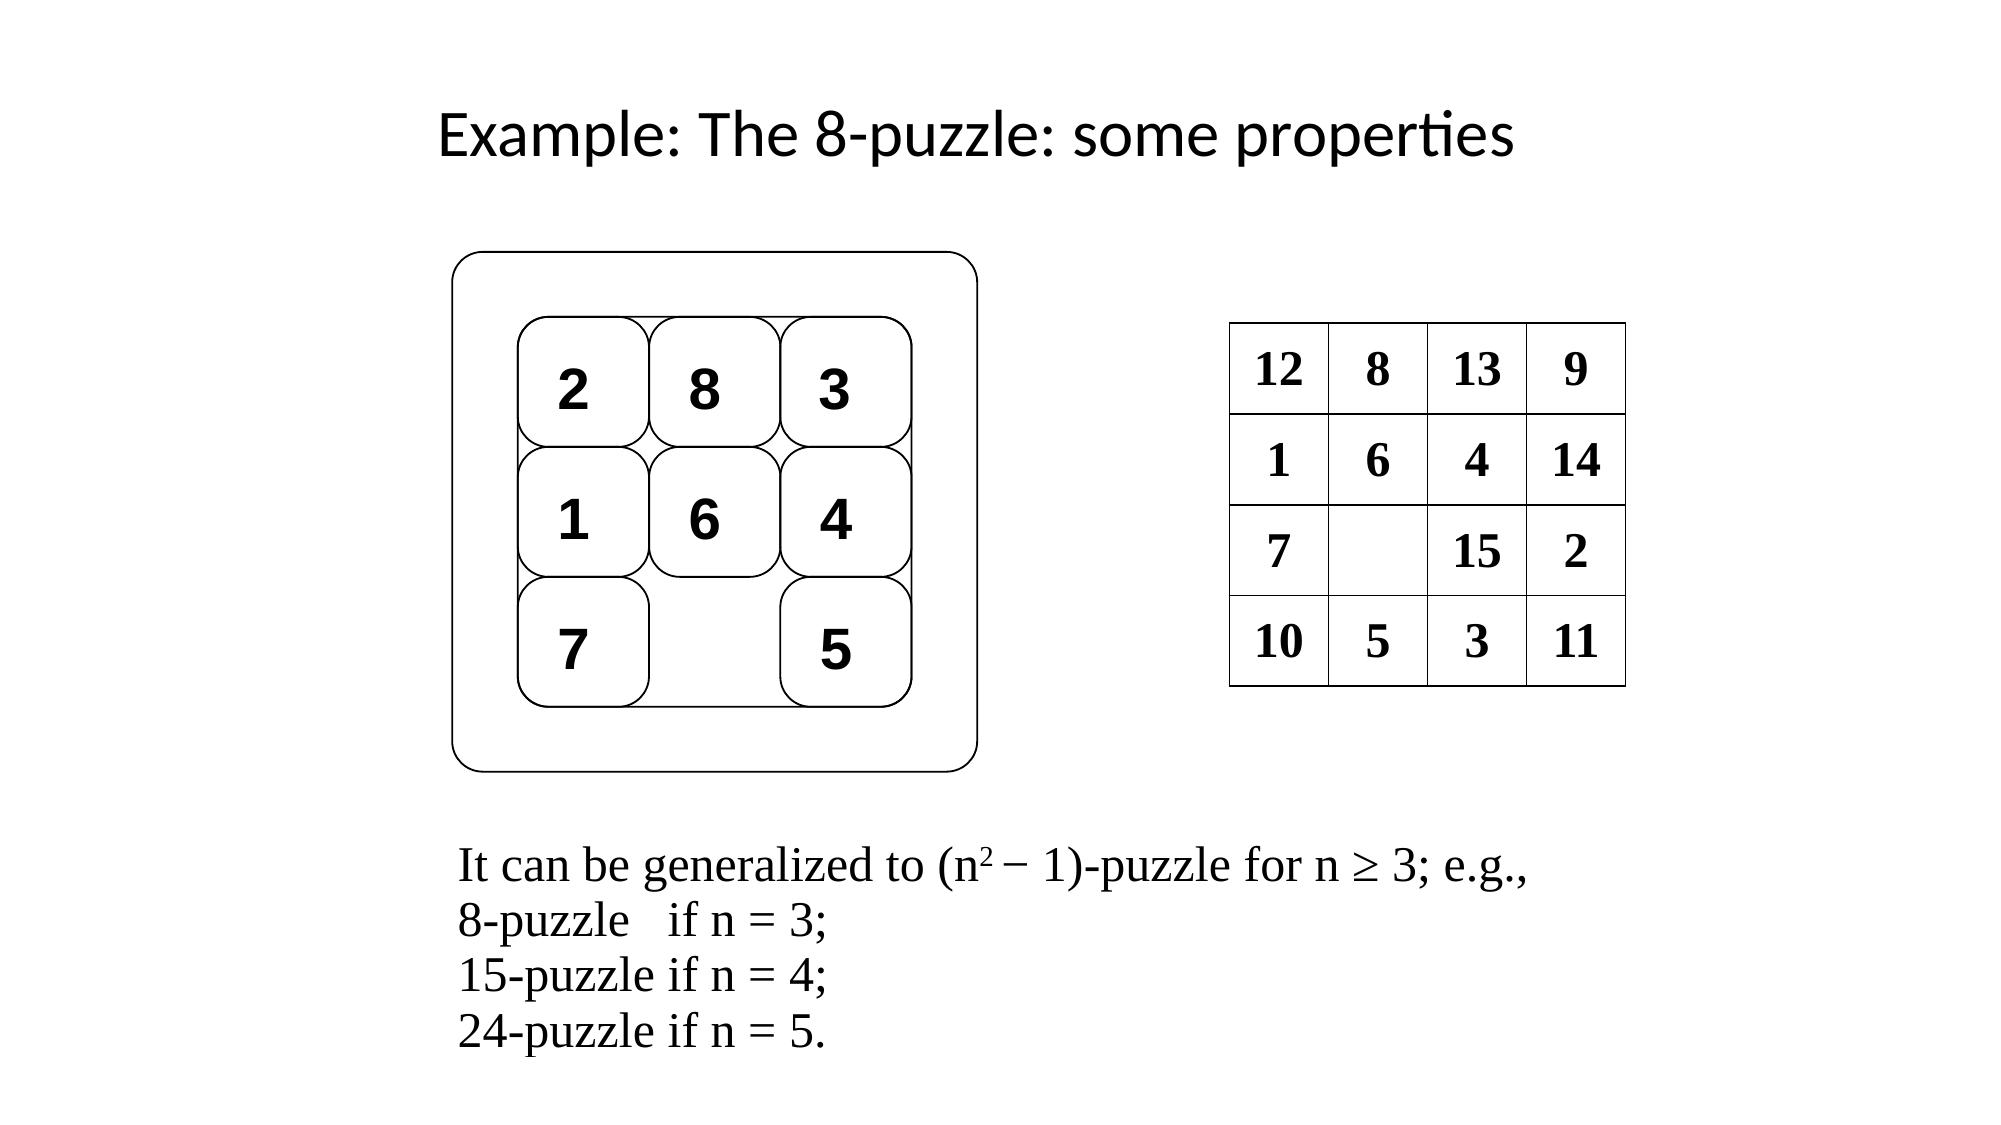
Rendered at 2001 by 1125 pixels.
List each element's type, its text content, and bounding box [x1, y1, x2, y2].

table_header 13 [1428, 324, 1526, 413]
table_header Example: The 8-puzzle: some properties [395, 103, 1559, 172]
table_header It can be generalized to (n2 − 1)-puzzle for n ≥ 3; e.g., 8-puzzle if n = 3; 15-puzzle if n = 4; 24-puzzle if n = 5. [413, 838, 1668, 1057]
table_cell 11 [1527, 596, 1625, 685]
table_cell 1 [1230, 415, 1328, 504]
table_cell 14 [1527, 415, 1625, 504]
table_cell 4 [1428, 415, 1526, 504]
table_header 8 [1329, 324, 1427, 413]
table_header 9 [1527, 324, 1625, 413]
table_cell 3 [1428, 596, 1526, 685]
table_cell 7 [1230, 506, 1328, 595]
table_cell 6 [1329, 415, 1427, 504]
table_cell 2 [1527, 506, 1625, 595]
table_cell 10 [1230, 596, 1328, 685]
table_header 12 [1230, 324, 1328, 413]
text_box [452, 251, 978, 772]
table_cell 5 [1329, 596, 1427, 685]
table_cell 15 [1428, 506, 1526, 595]
table_cell [1329, 506, 1427, 595]
